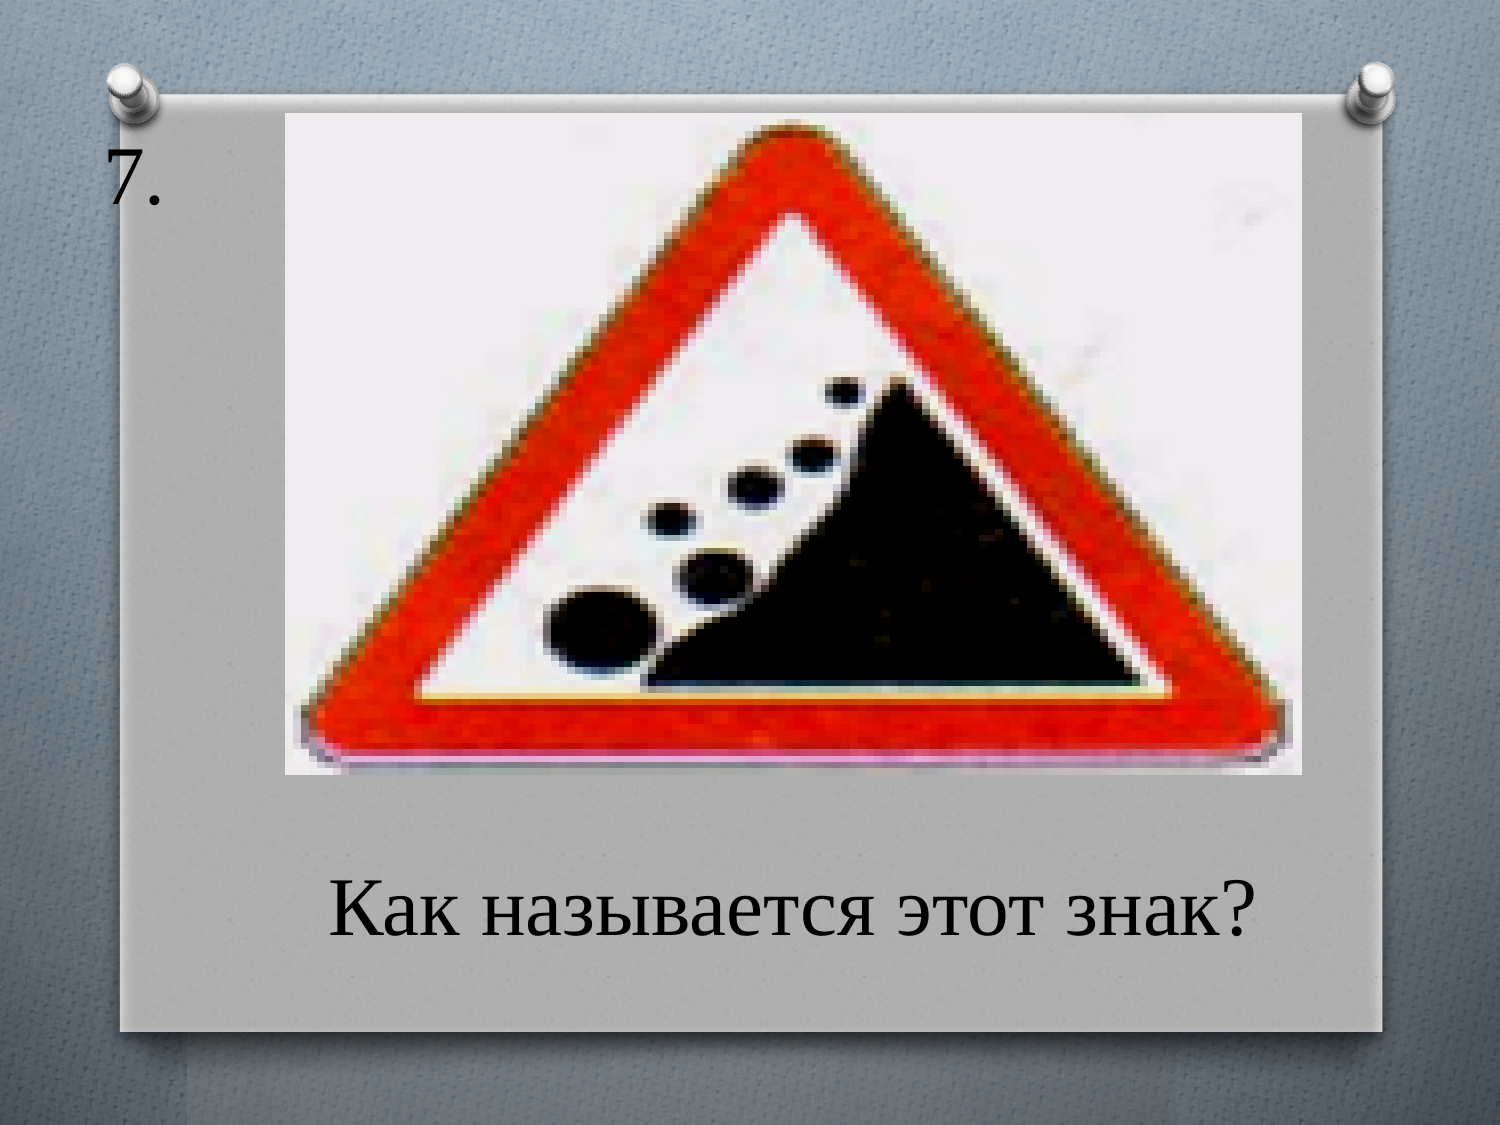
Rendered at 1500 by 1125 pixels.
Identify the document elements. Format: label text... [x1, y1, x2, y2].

text_box 7. [88, 113, 242, 229]
picture [285, 113, 1302, 776]
picture [1317, 35, 1439, 156]
text_box Как называется этот знак? [208, 845, 1379, 960]
picture [75, 29, 198, 121]
